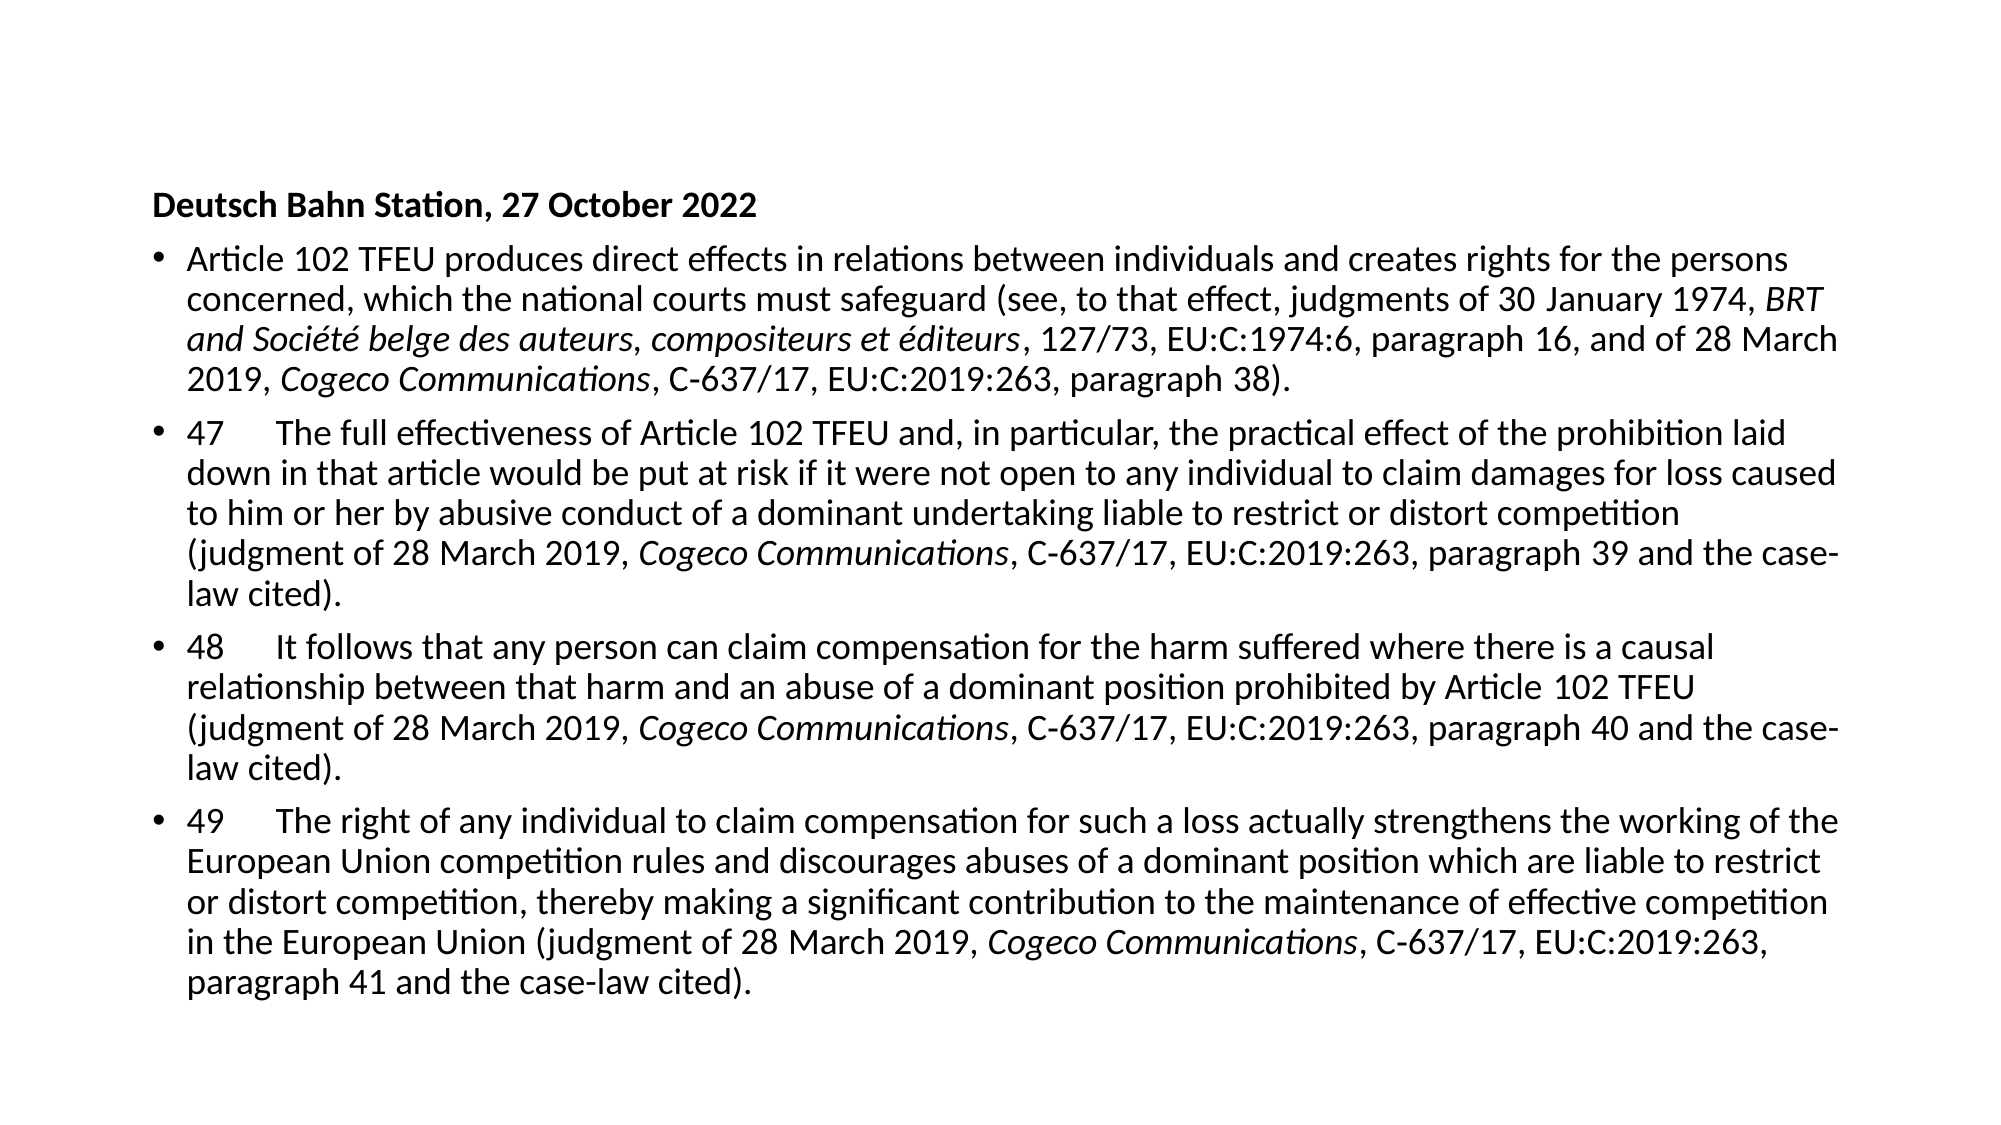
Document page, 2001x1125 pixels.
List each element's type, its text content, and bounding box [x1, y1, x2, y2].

list Deutsch Bahn Station, 27 October 2022 Article 102 TFEU produces direct effects in relations between individuals and creates rights for the persons concerned, which the national courts must safeguard (see, to that effect, judgments of 30 January 1974, BRT and Société belge des auteurs, compositeurs et éditeurs, 127/73, EU:C:1974:6, paragraph 16, and of 28 March 2019, Cogeco Communications, C‑637/17, EU:C:2019:263, paragraph 38). 47 The full effectiveness of Article 102 TFEU and, in particular, the practical effect of the prohibition laid down in that article would be put at risk if it were not open to any individual to claim damages for loss caused to him or her by abusive conduct of a dominant undertaking liable to restrict or distort competition (judgment of 28 March 2019, Cogeco Communications, C‑637/17, EU:C:2019:263, paragraph 39 and the case-law cited). 48 It follows that any person can claim compensation for the harm suffered where there is a causal relationship between that harm and an abuse of a dominant position prohibited by Article 102 TFEU (judgment of 28 March 2019, Cogeco Communications, C‑637/17, EU:C:2019:263, paragraph 40 and the case-law cited). 49 The right of any individual to claim compensation for such a loss actually strengthens the working of the European Union competition rules and discourages abuses of a dominant position which are liable to restrict or distort competition, thereby making a significant contribution to the maintenance of effective competition in the European Union (judgment of 28 March 2019, Cogeco Communications, C‑637/17, EU:C:2019:263, paragraph 41 and the case-law cited). [137, 177, 1863, 1014]
